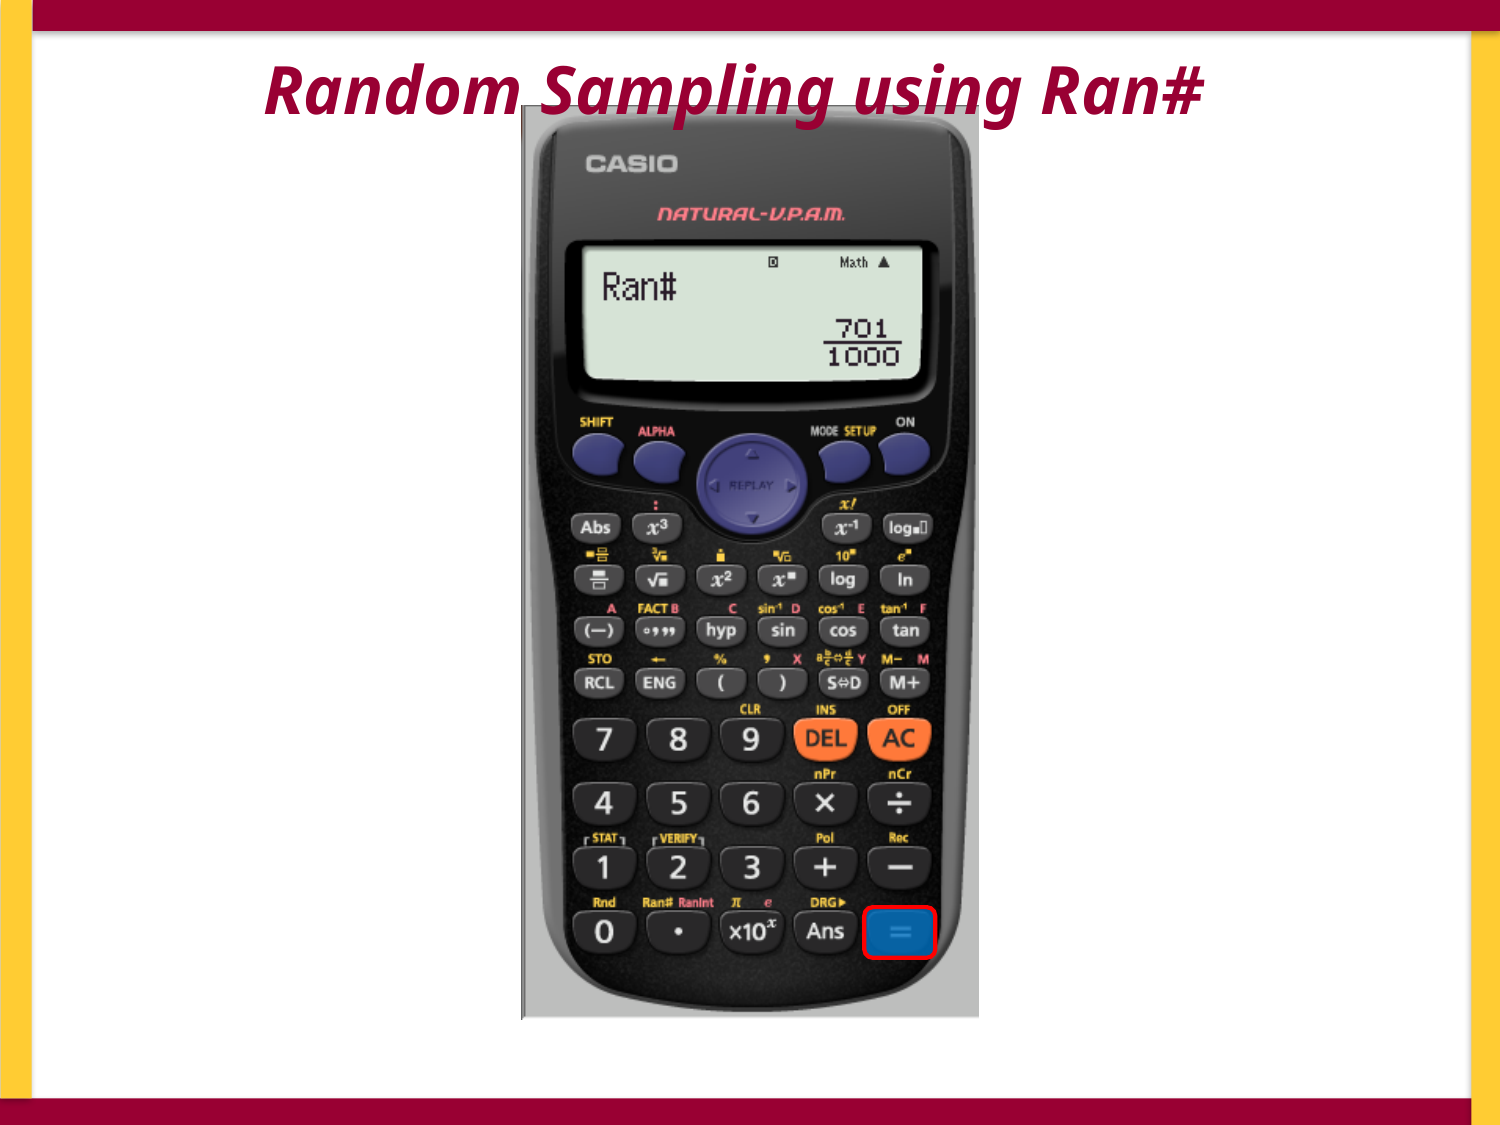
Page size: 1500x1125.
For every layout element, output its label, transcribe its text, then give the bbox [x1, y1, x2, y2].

text_box Random Sampling using Ran# [51, 40, 1418, 136]
picture [521, 105, 979, 1020]
